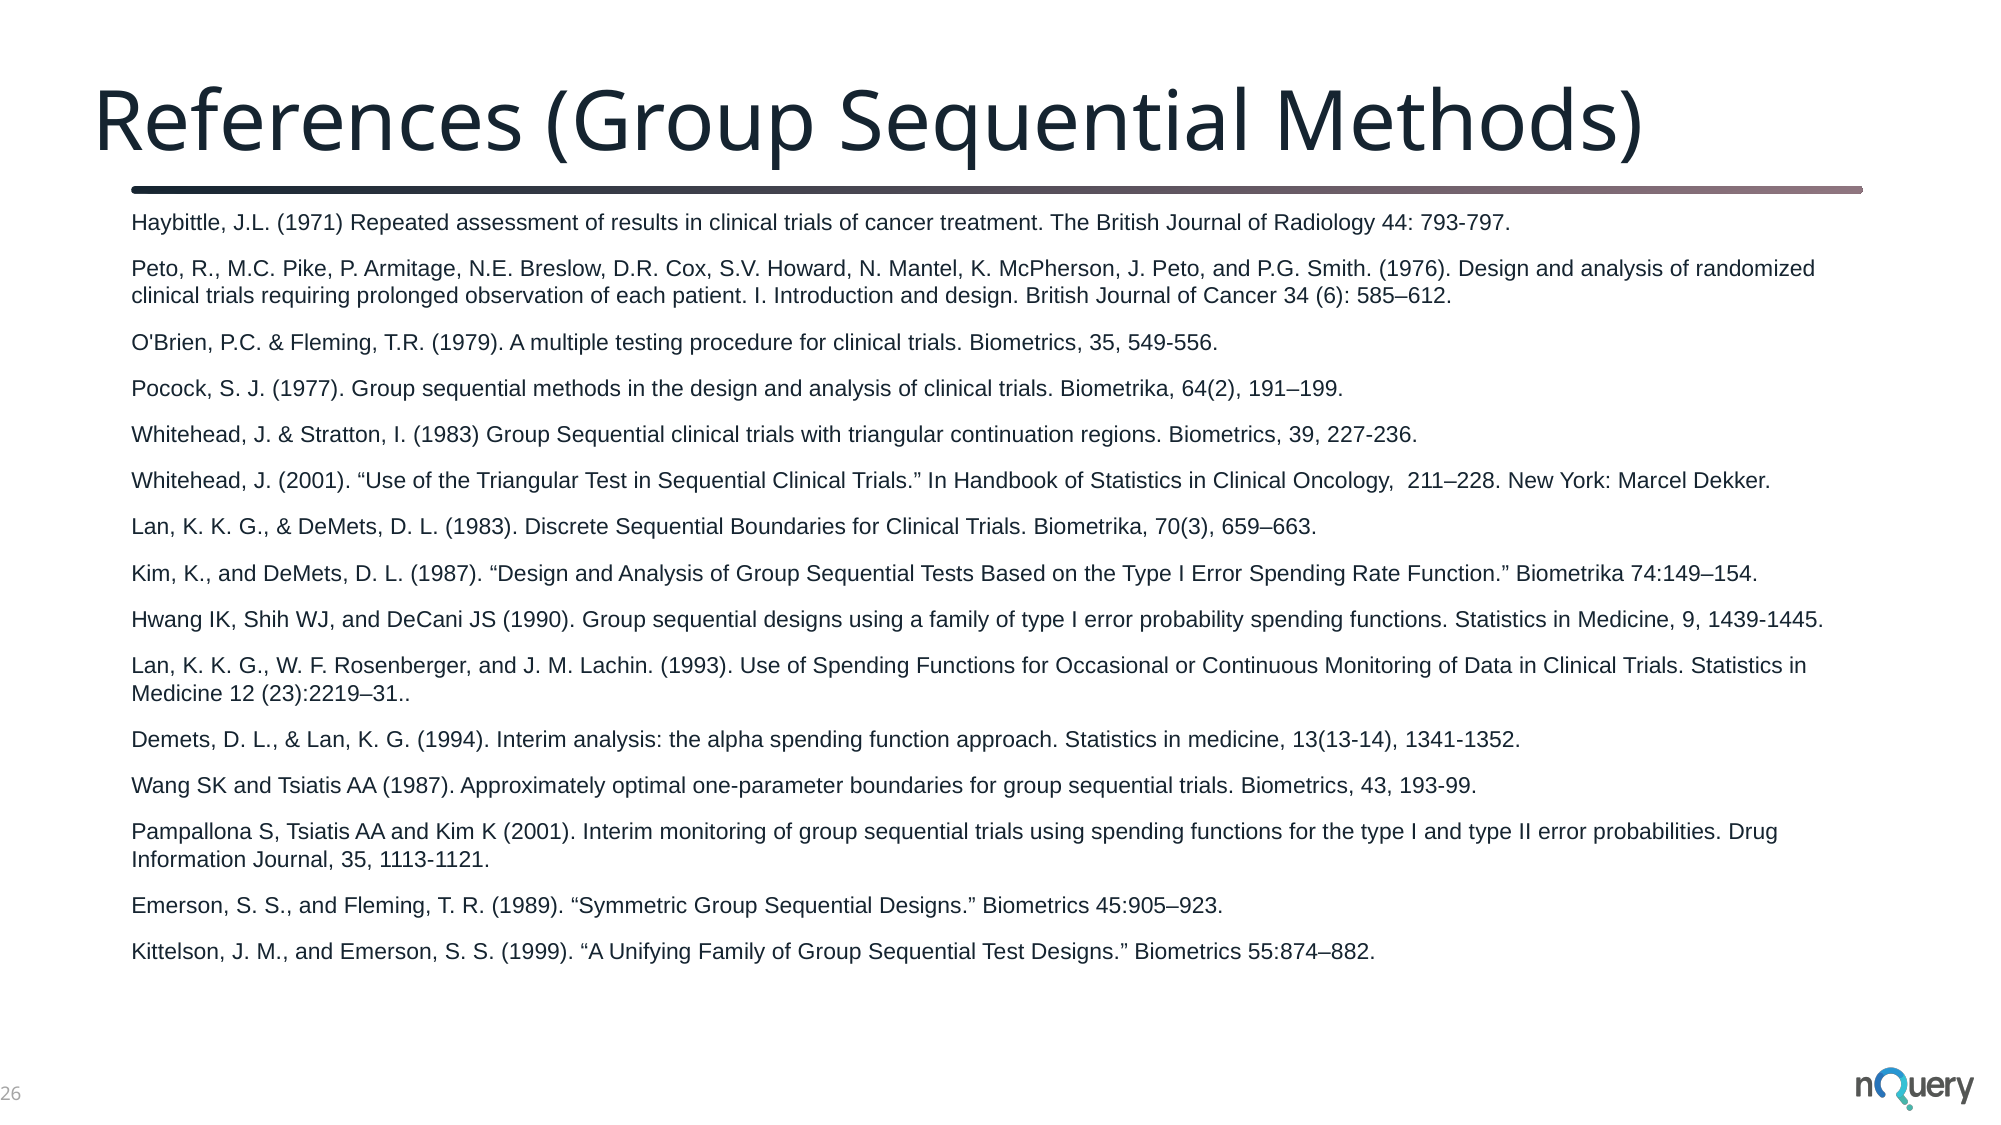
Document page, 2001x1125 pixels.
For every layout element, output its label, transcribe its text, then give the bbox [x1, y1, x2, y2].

text_box [131, 222, 1964, 1035]
picture [1841, 1047, 1989, 1125]
slide_number 26 [0, 1064, 165, 1107]
title References (Group Sequential Methods) [87, 56, 1912, 173]
text_box Haybittle, J.L. (1971) Repeated assessment of results in clinical trials of cancer treatment. The British Journal of Radiology 44: 793-797. Peto, R., M.C. Pike, P. Armitage, N.E. Breslow, D.R. Cox, S.V. Howard, N. Mantel, K. McPherson, J. Peto, and P.G. Smith. (1976). Design and analysis of randomized clinical trials requiring prolonged observation of each patient. I. Introduction and design. British Journal of Cancer 34 (6): 585–612. O'Brien, P.C. & Fleming, T.R. (1979). A multiple testing procedure for clinical trials. Biometrics, 35, 549-556. Pocock, S. J. (1977). Group sequential methods in the design and analysis of clinical trials. Biometrika, 64(2), 191–199. Whitehead, J. & Stratton, I. (1983) Group Sequential clinical trials with triangular continuation regions. Biometrics, 39, 227-236. Whitehead, J. (2001). “Use of the Triangular Test in Sequential Clinical Trials.” In Handbook of Statistics in Clinical Oncology, 211–228. New York: Marcel Dekker. Lan, K. K. G., & DeMets, D. L. (1983). Discrete Sequential Boundaries for Clinical Trials. Biometrika, 70(3), 659–663. Kim, K., and DeMets, D. L. (1987). “Design and Analysis of Group Sequential Tests Based on the Type I Error Spending Rate Function.” Biometrika 74:149–154. Hwang IK, Shih WJ, and DeCani JS (1990). Group sequential designs using a family of type I error probability spending functions. Statistics in Medicine, 9, 1439-1445. Lan, K. K. G., W. F. Rosenberger, and J. M. Lachin. (1993). Use of Spending Functions for Occasional or Continuous Monitoring of Data in Clinical Trials. Statistics in Medicine 12 (23):2219–31.. Demets, D. L., & Lan, K. G. (1994). Interim analysis: the alpha spending function approach. Statistics in medicine, 13(13‐14), 1341-1352. Wang SK and Tsiatis AA (1987). Approximately optimal one-parameter boundaries for group sequential trials. Biometrics, 43, 193-99. Pampallona S, Tsiatis AA and Kim K (2001). Interim monitoring of group sequential trials using spending functions for the type I and type II error probabilities. Drug Information Journal, 35, 1113-1121. Emerson, S. S., and Fleming, T. R. (1989). “Symmetric Group Sequential Designs.” Biometrics 45:905–923. Kittelson, J. M., and Emerson, S. S. (1999). “A Unifying Family of Group Sequential Test Designs.” Biometrics 55:874–882. [131, 207, 1863, 1020]
